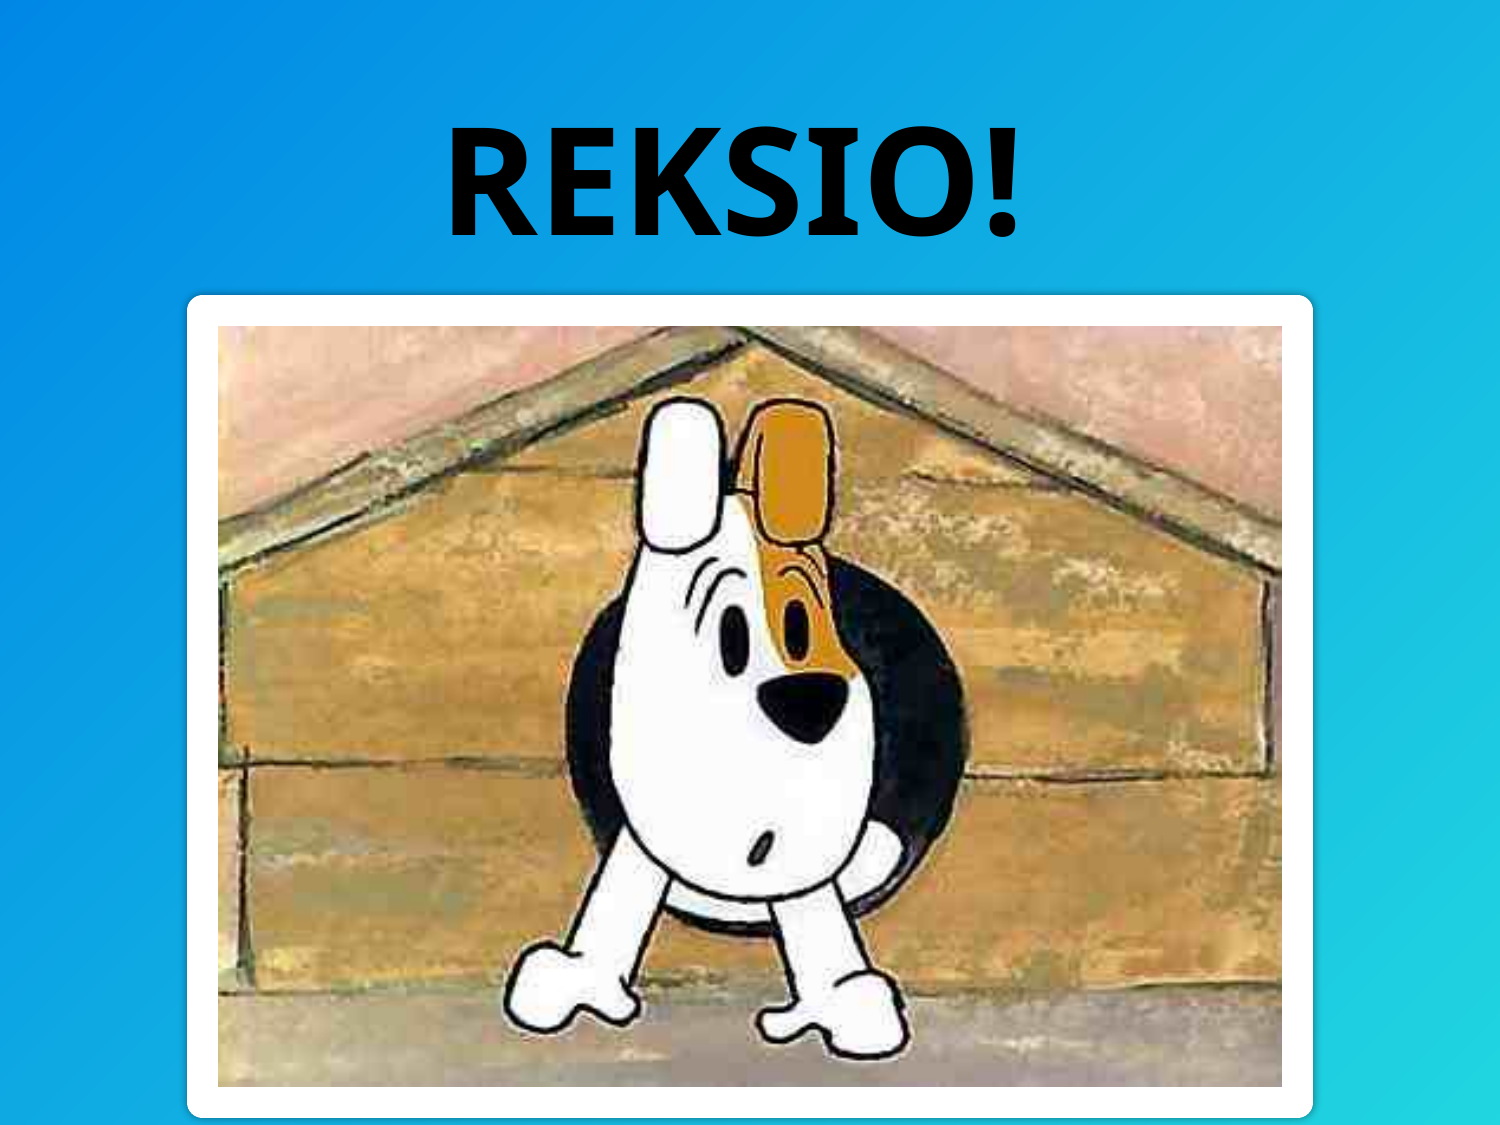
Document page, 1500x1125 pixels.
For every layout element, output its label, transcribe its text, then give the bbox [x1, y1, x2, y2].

text_box REKSIO! [312, 78, 1152, 273]
picture [218, 326, 1282, 1088]
